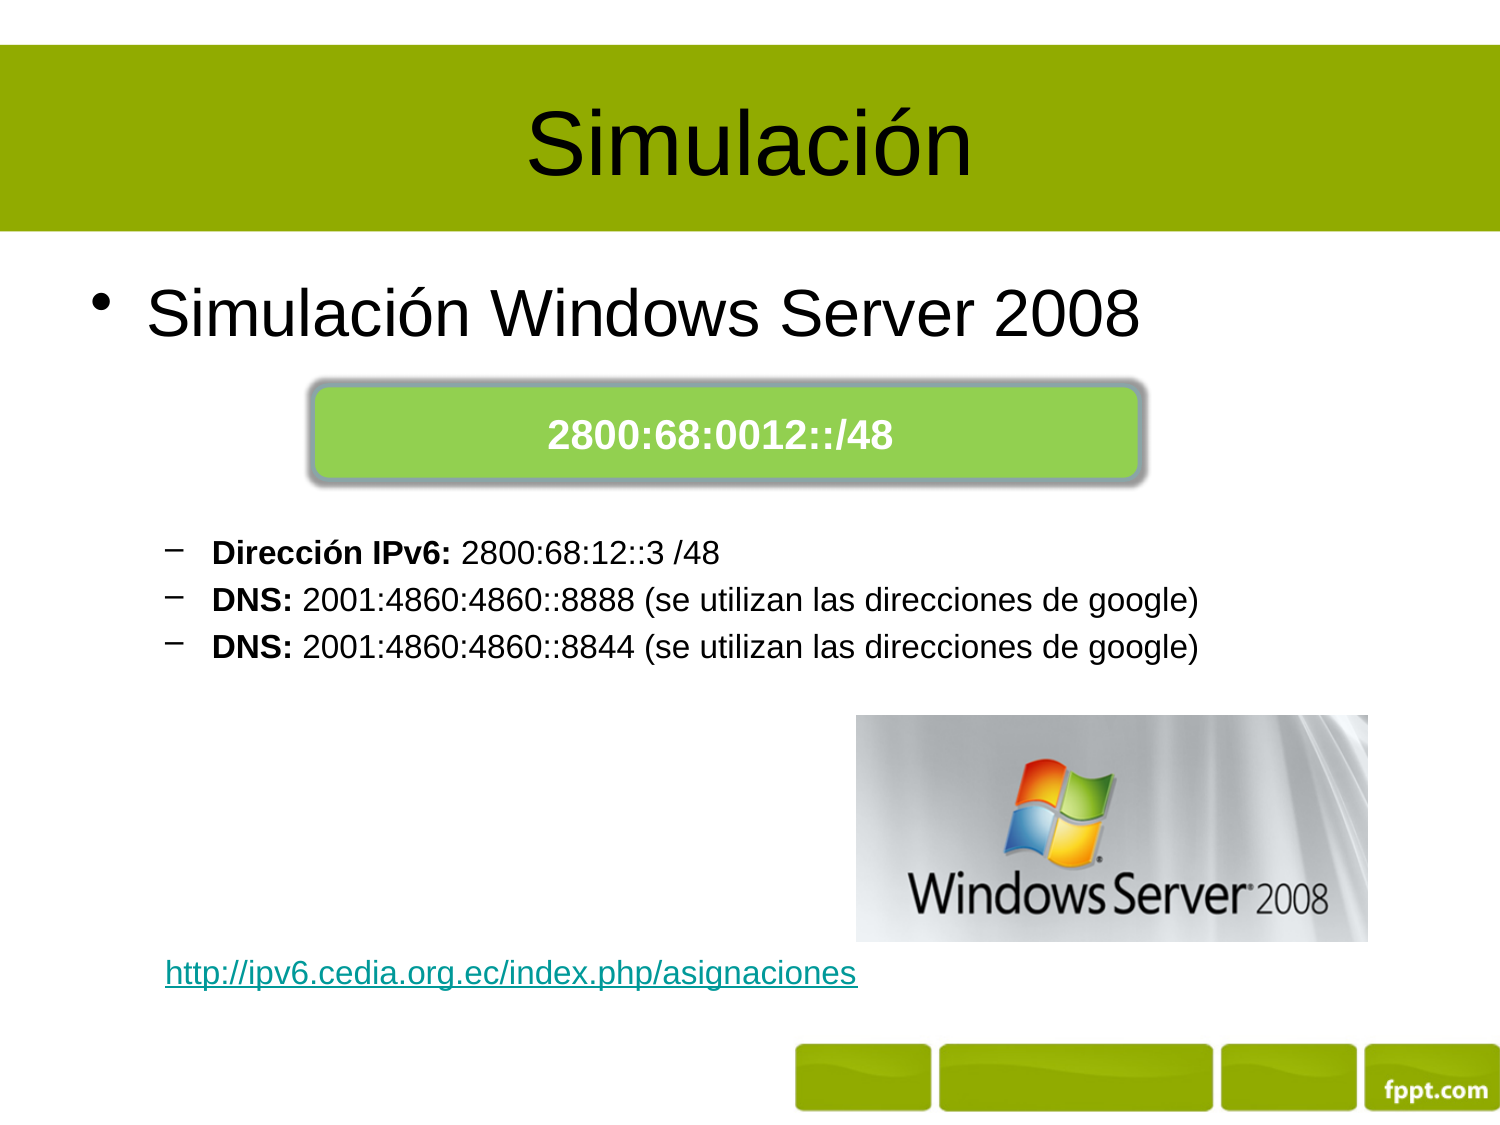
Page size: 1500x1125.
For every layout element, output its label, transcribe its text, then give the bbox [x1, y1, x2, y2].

picture [0, 0, 1500, 1125]
title Simulación [75, 45, 1425, 233]
list Simulación Windows Server 2008 Dirección IPv6: 2800:68:12::3 /48 DNS: 2001:4860:4860::8888 (se utilizan las direcciones de google) DNS: 2001:4860:4860::8844 (se utilizan las direcciones de google) http://ipv6.cedia.org.ec/index.php/asignaciones [75, 262, 1425, 1005]
text_box 2800:68:0012::/48 [310, 383, 1142, 482]
